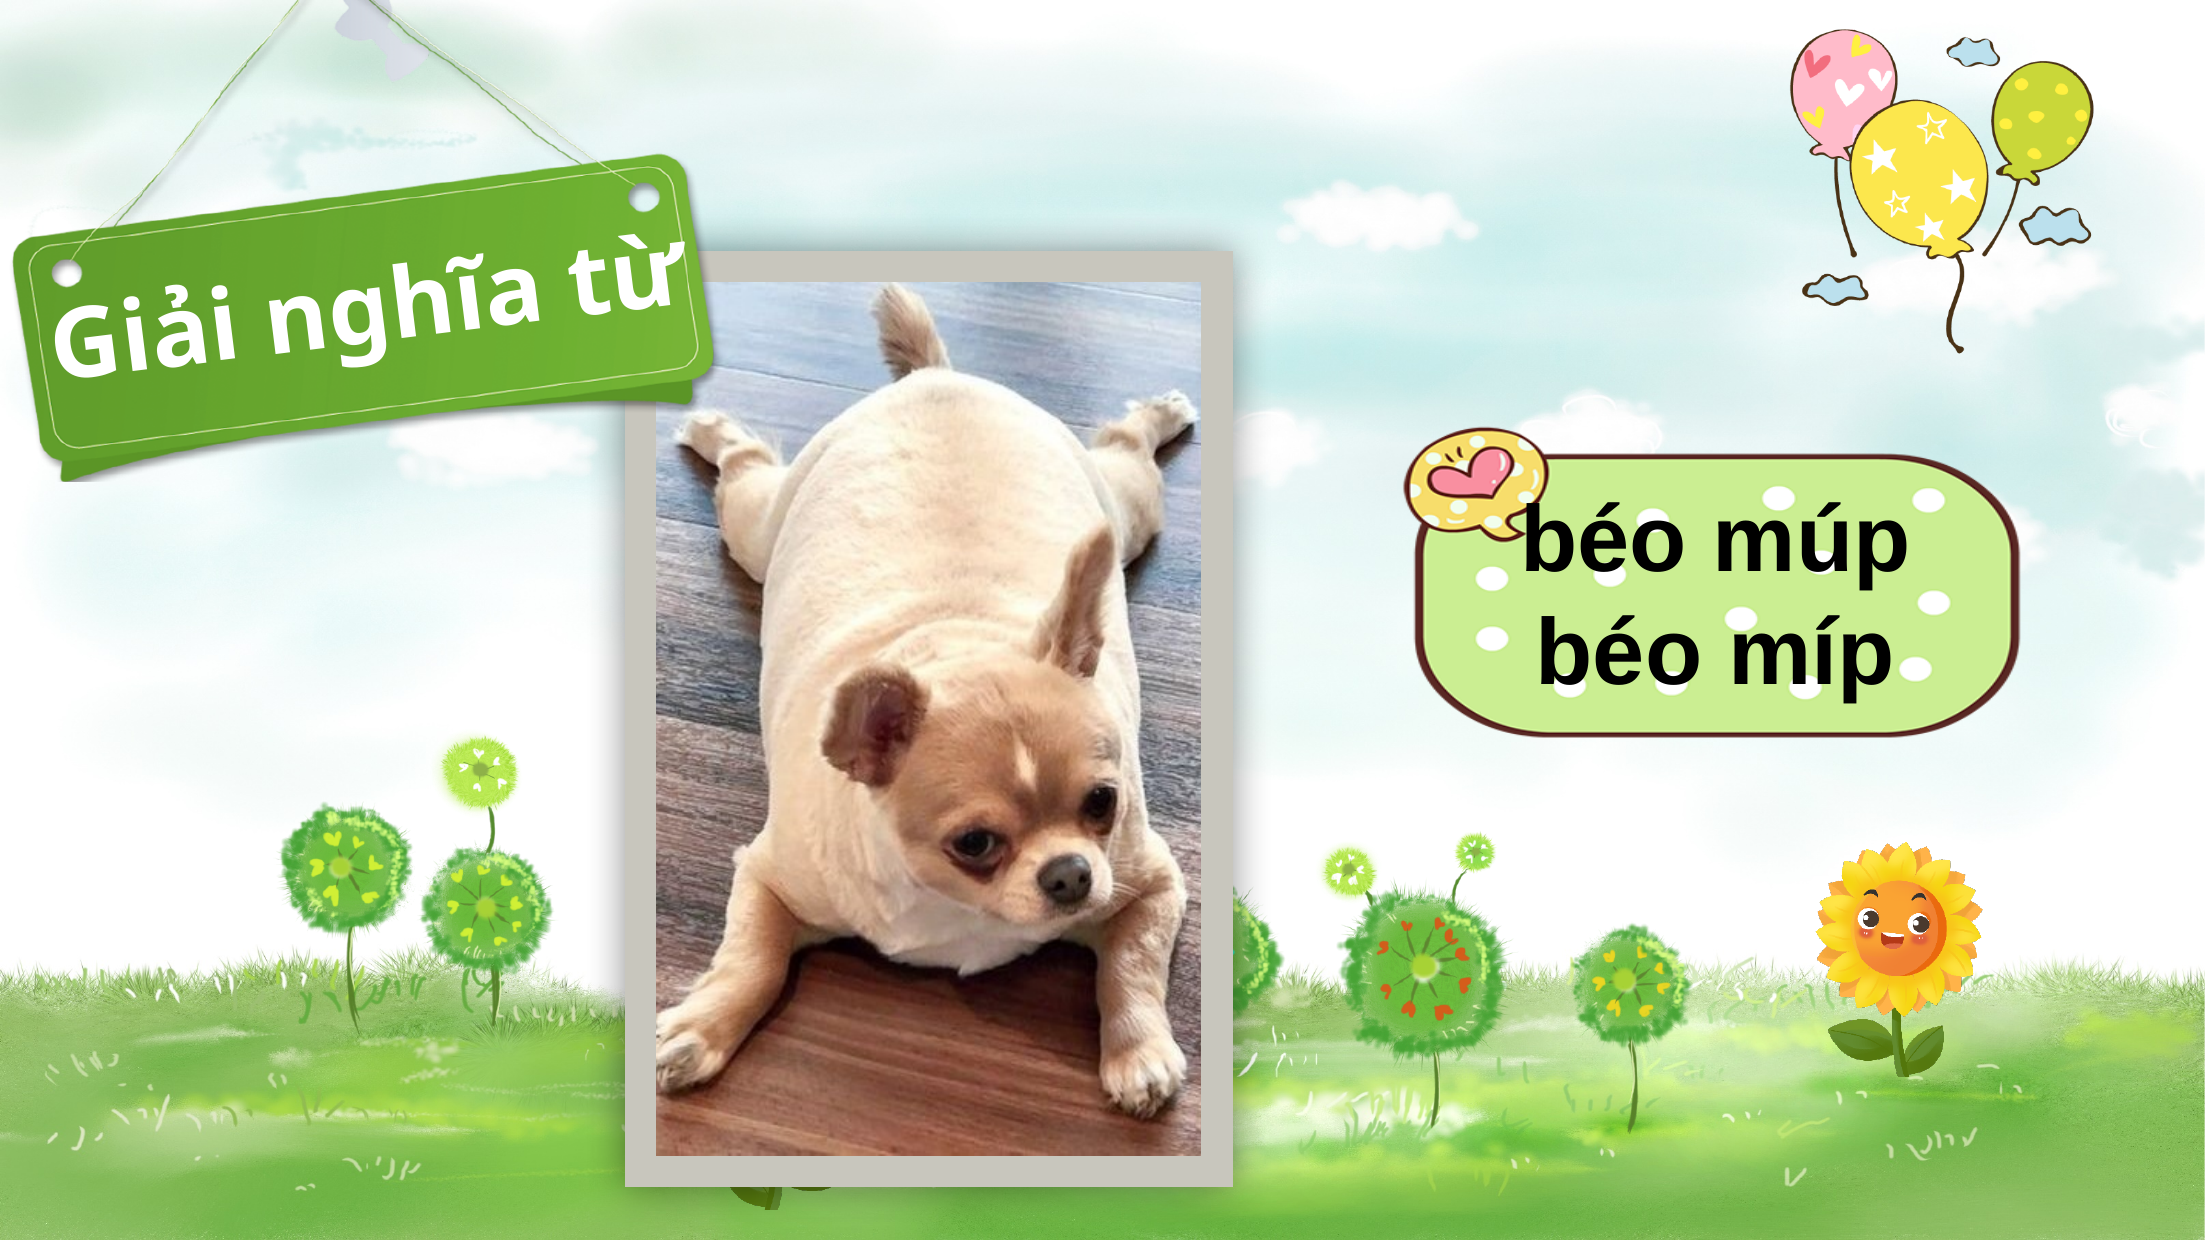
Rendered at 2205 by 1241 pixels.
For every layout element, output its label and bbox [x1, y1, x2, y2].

text_box [0, 0, 895, 482]
picture [0, 0, 2205, 1241]
text_box [1371, 419, 2060, 754]
